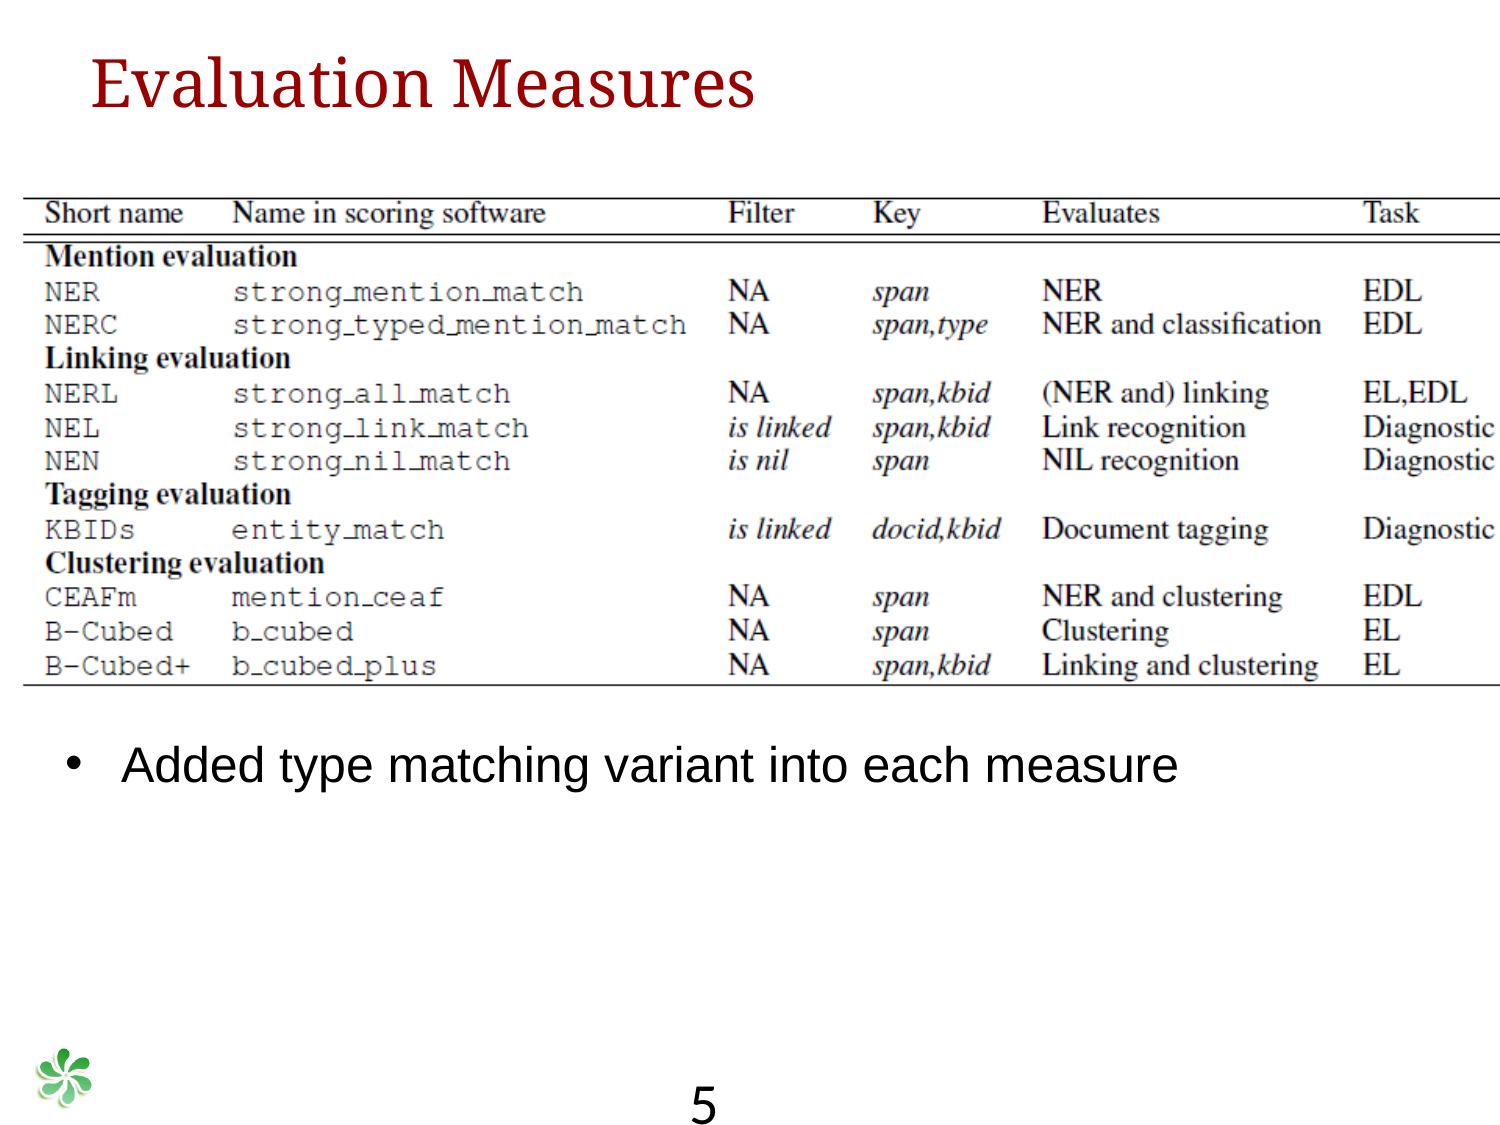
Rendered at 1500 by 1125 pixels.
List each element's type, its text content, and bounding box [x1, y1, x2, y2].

picture [0, 187, 1500, 694]
picture [35, 1046, 49, 1111]
text_box Added type matching variant into each measure [49, 725, 1400, 1125]
title Evaluation Measures [75, 0, 1425, 161]
